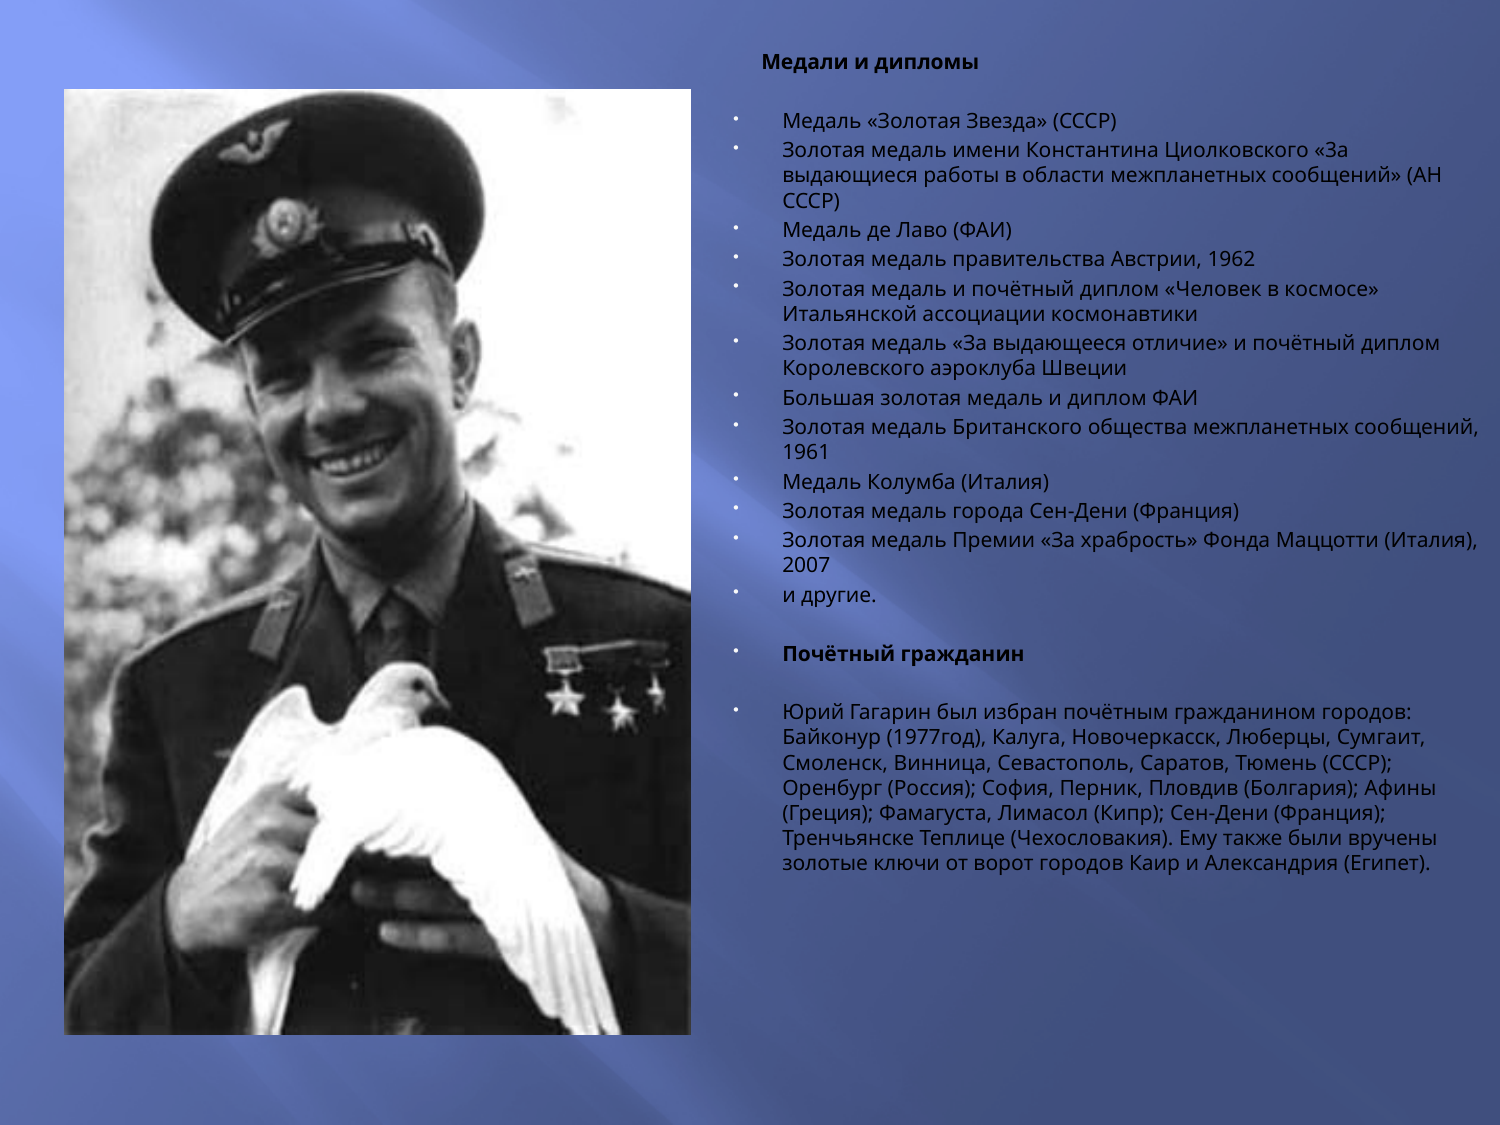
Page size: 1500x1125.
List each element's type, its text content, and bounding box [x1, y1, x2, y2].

list Медали и дипломы Медаль «Золотая Звезда» (СССР) Золотая медаль имени Константина Циолковского «3а выдающиеся работы в области межпланетных сообщений» (АН СССР) Медаль де Лаво (ФАИ) Золотая медаль правительства Австрии, 1962 Золотая медаль и почётный диплом «Человек в космосе» Итальянской ассоциации космонавтики Золотая медаль «За выдающееся отличие» и почётный диплом Королевского аэроклуба Швеции Большая золотая медаль и диплом ФАИ Золотая медаль Британского общества межпланетных сообщений, 1961 Медаль Колумба (Италия) Золотая медаль города Сен-Дени (Франция) Золотая медаль Премии «За храбрость» Фонда Маццотти (Италия), 2007 и другие. Почётный гражданин Юрий Гагарин был избран почётным гражданином городов: Байконур (1977год), Калуга, Новочеркасск, Люберцы, Сумгаит, Смоленск, Винница, Севастополь, Саратов, Тюмень (СССР); Оренбург (Россия); София, Перник, Пловдив (Болгария); Афины (Греция); Фамагуста, Лимасол (Кипр); Сен-Дени (Франция); Тренчьянске Теплице (Чехословакия). Ему также были вручены золотые ключи от ворот городов Каир и Александрия (Египет). [702, 15, 1500, 976]
picture [64, 89, 692, 1036]
